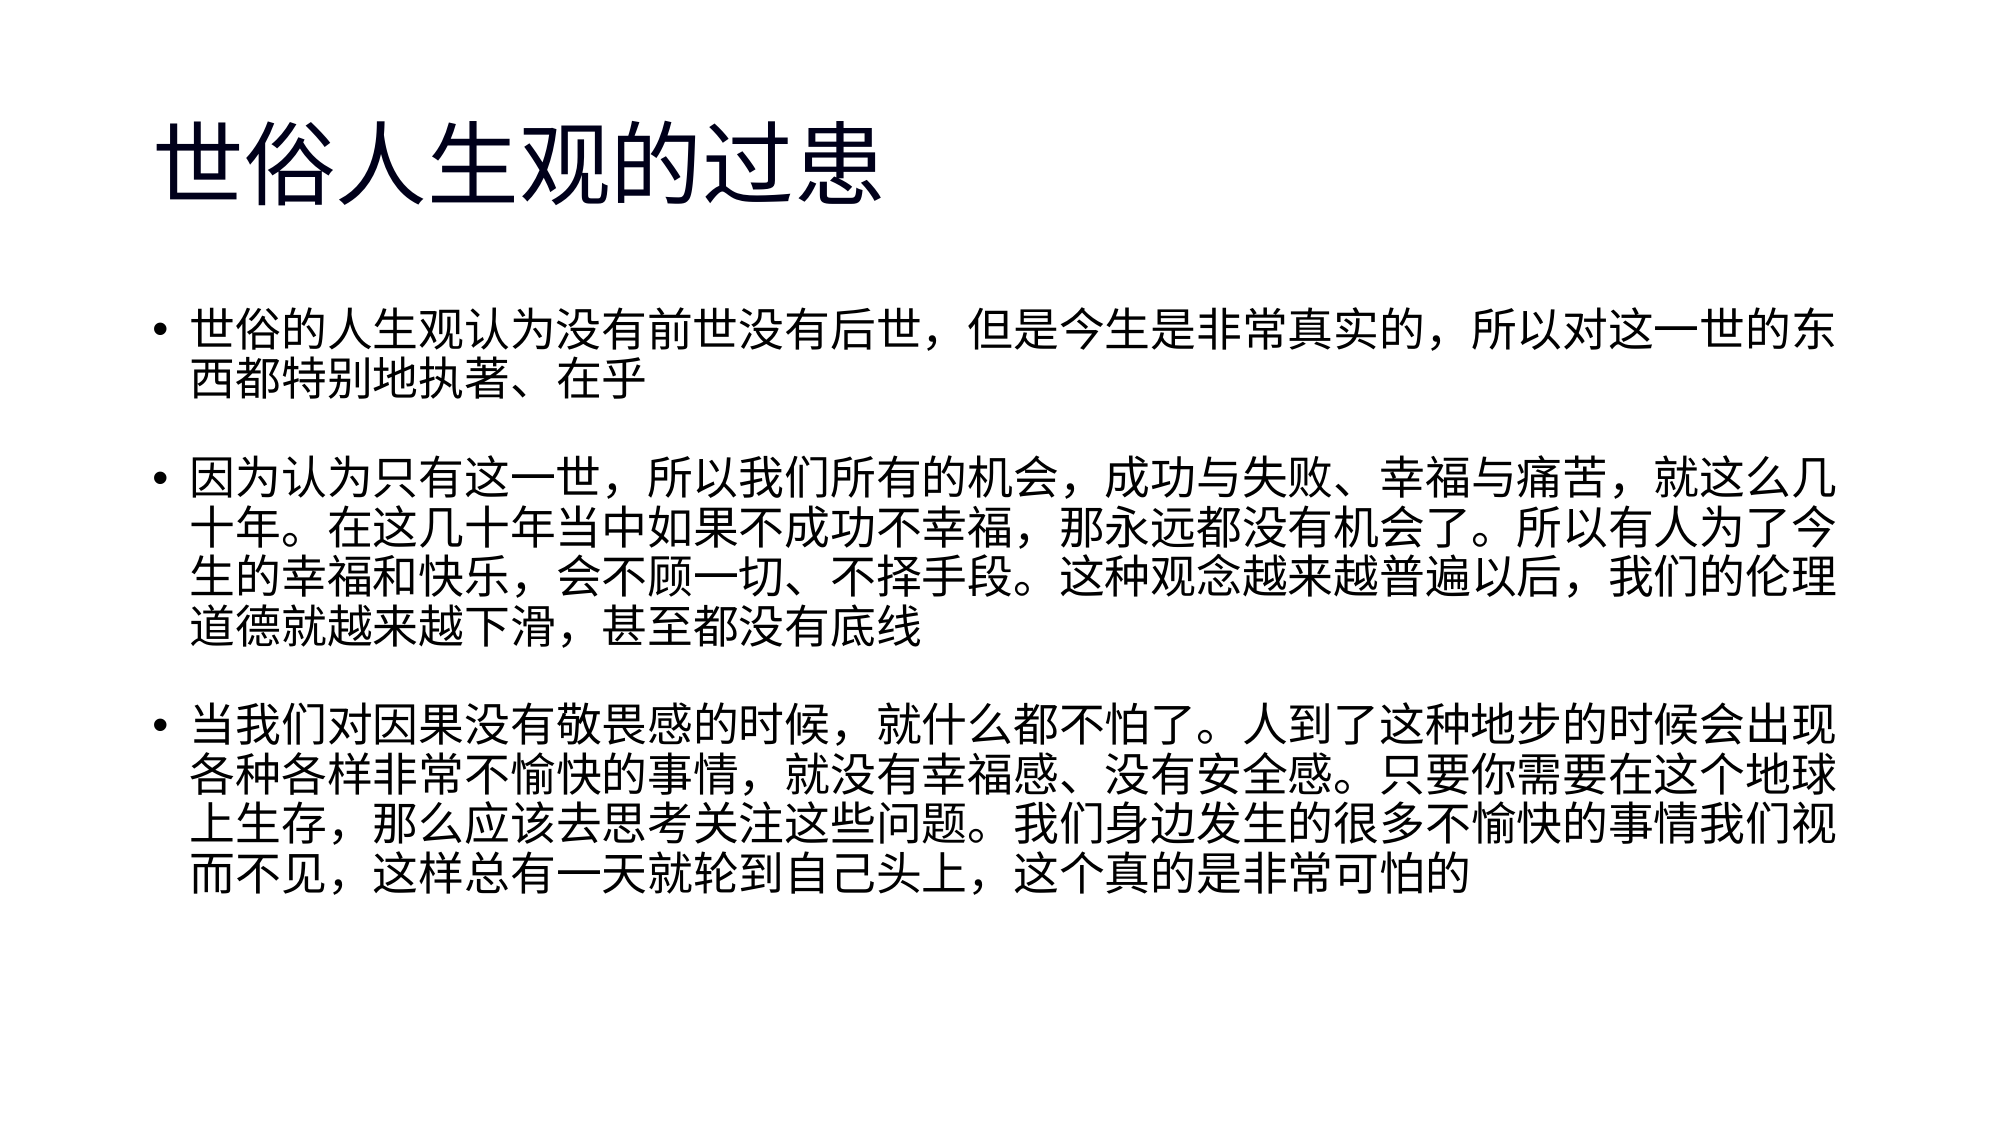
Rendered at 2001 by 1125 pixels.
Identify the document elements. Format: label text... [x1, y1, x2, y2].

title 世俗人生观的过患 [137, 59, 1863, 278]
list 世俗的人生观认为没有前世没有后世，但是今生是非常真实的，所以对这一世的东西都特别地执著、在乎 因为认为只有这一世，所以我们所有的机会，成功与失败、幸福与痛苦，就这么几十年。在这几十年当中如果不成功不幸福，那永远都没有机会了。所以有人为了今生的幸福和快乐，会不顾一切、不择手段。这种观念越来越普遍以后，我们的伦理道德就越来越下滑，甚至都没有底线 当我们对因果没有敬畏感的时候，就什么都不怕了。人到了这种地步的时候会出现各种各样非常不愉快的事情，就没有幸福感、没有安全感。只要你需要在这个地球上生存，那么应该去思考关注这些问题。我们身边发生的很多不愉快的事情我们视而不见，这样总有一天就轮到自己头上，这个真的是非常可怕的 [137, 299, 1863, 1014]
